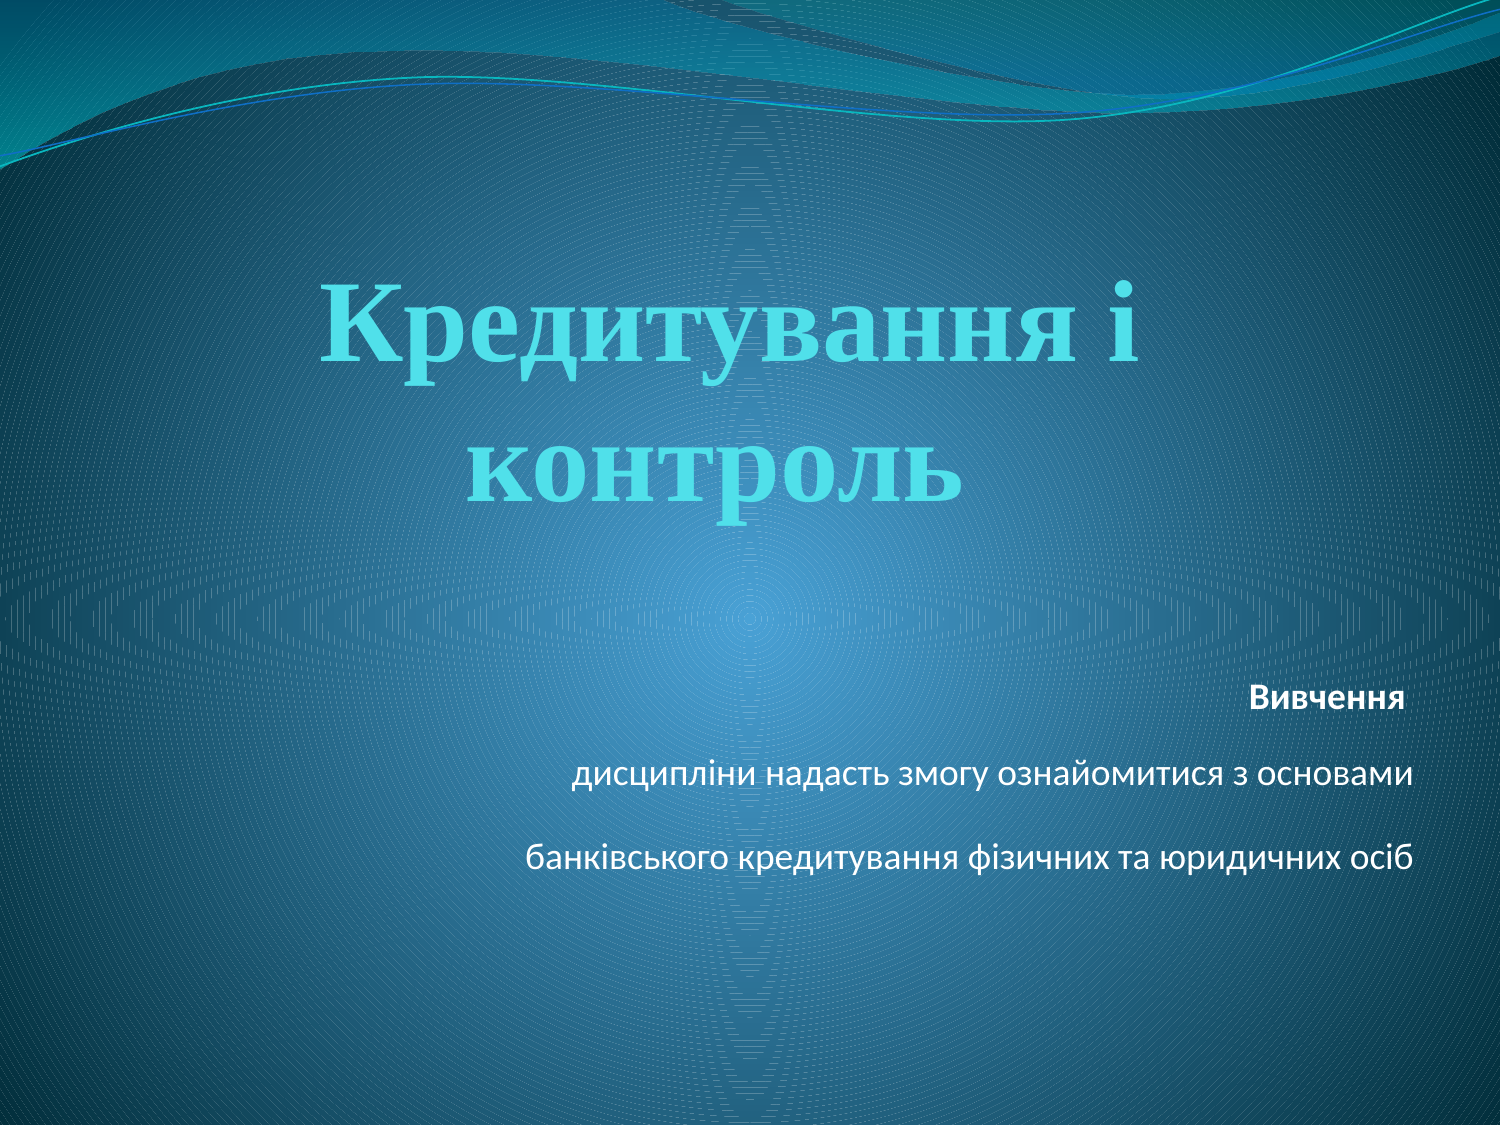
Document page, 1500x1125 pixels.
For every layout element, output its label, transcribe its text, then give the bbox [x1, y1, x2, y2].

subtitle Вивчення дисципліни надасть змогу ознайомитися з основами банківського кредитування фізичних та юридичних осіб [128, 632, 1418, 1067]
title Кредитування і контроль [87, 224, 1376, 525]
